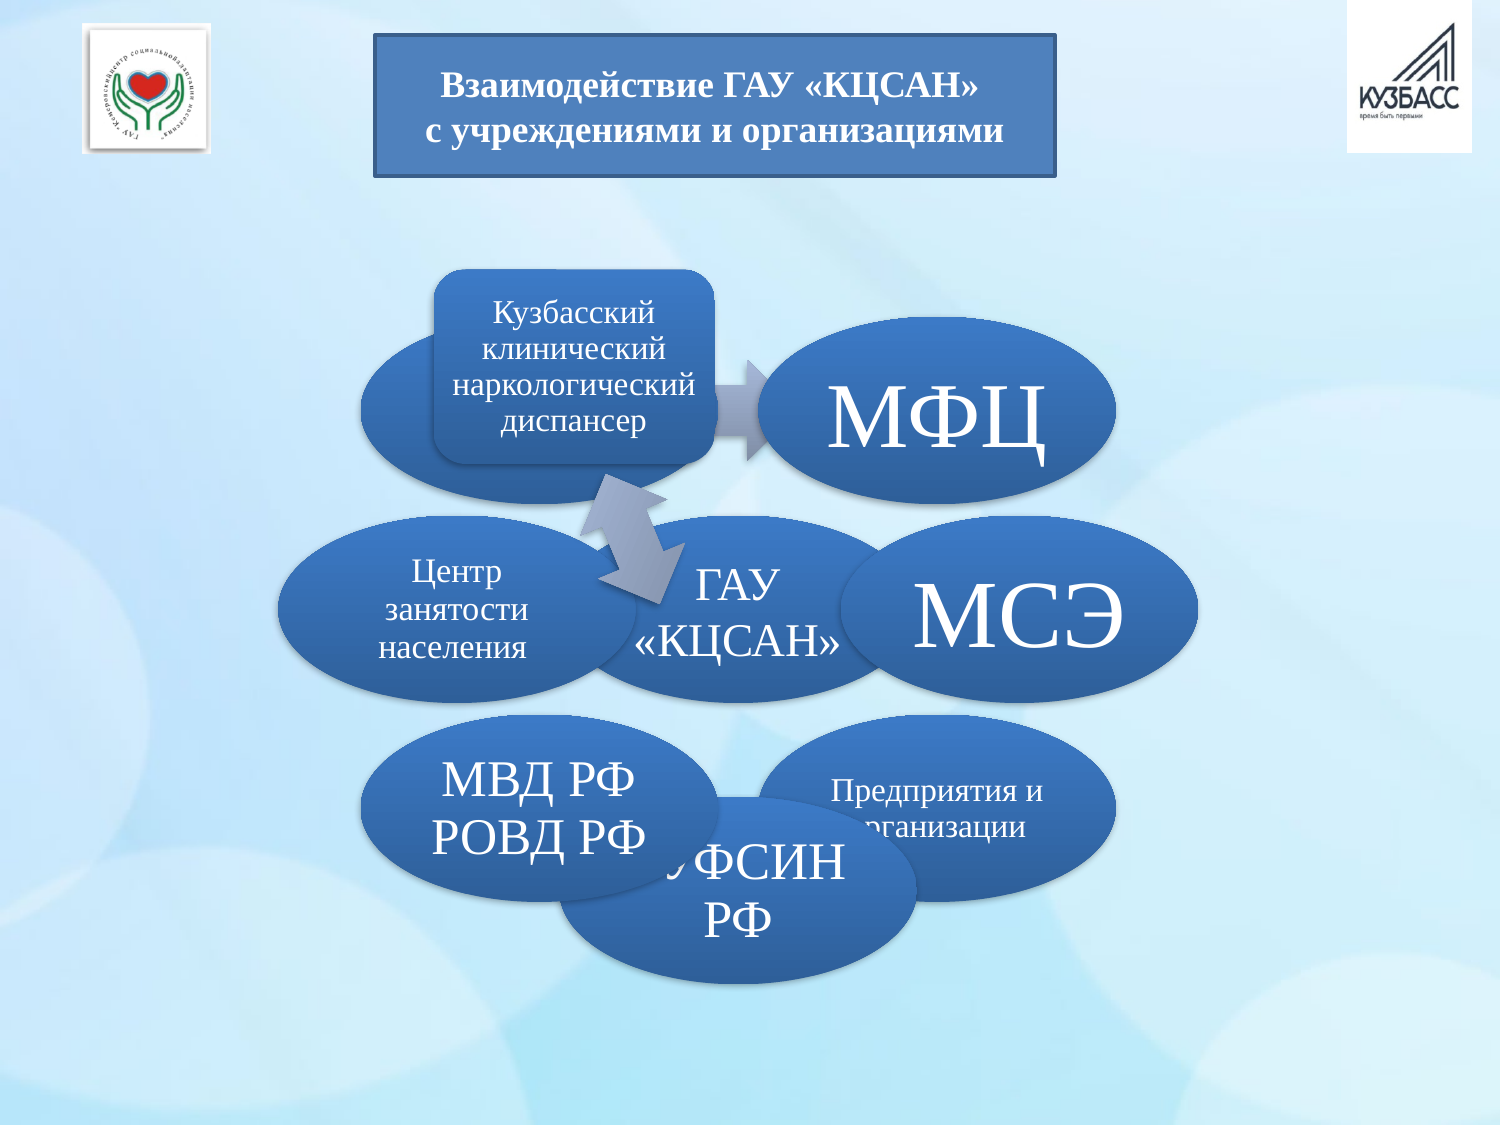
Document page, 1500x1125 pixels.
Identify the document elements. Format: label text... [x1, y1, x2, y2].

text_box Взаимодействие ГАУ «КЦСАН» с учреждениями и организациями [373, 33, 1057, 178]
picture [0, 0, 1500, 1125]
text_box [433, 269, 716, 465]
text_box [585, 468, 680, 610]
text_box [23, 234, 1454, 985]
